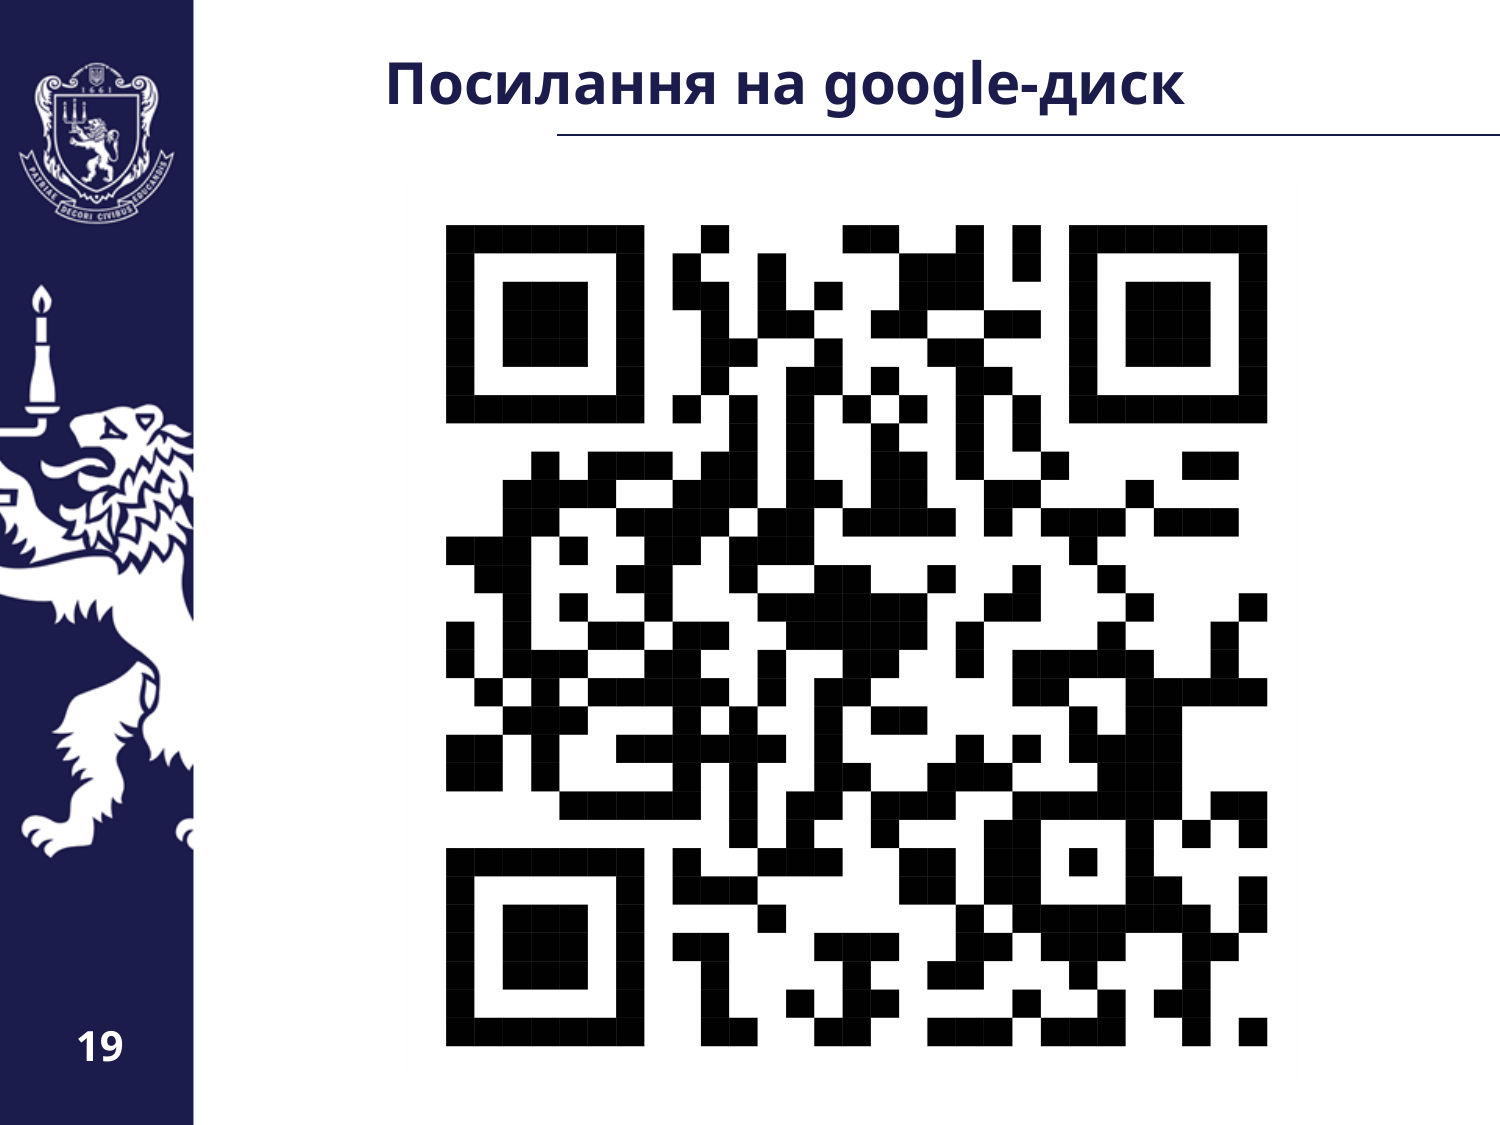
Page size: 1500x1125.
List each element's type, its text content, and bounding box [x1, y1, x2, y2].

title Посилання на google-диск [370, 46, 1484, 185]
slide_number 19 [56, 1018, 143, 1079]
picture [0, 0, 1500, 1125]
